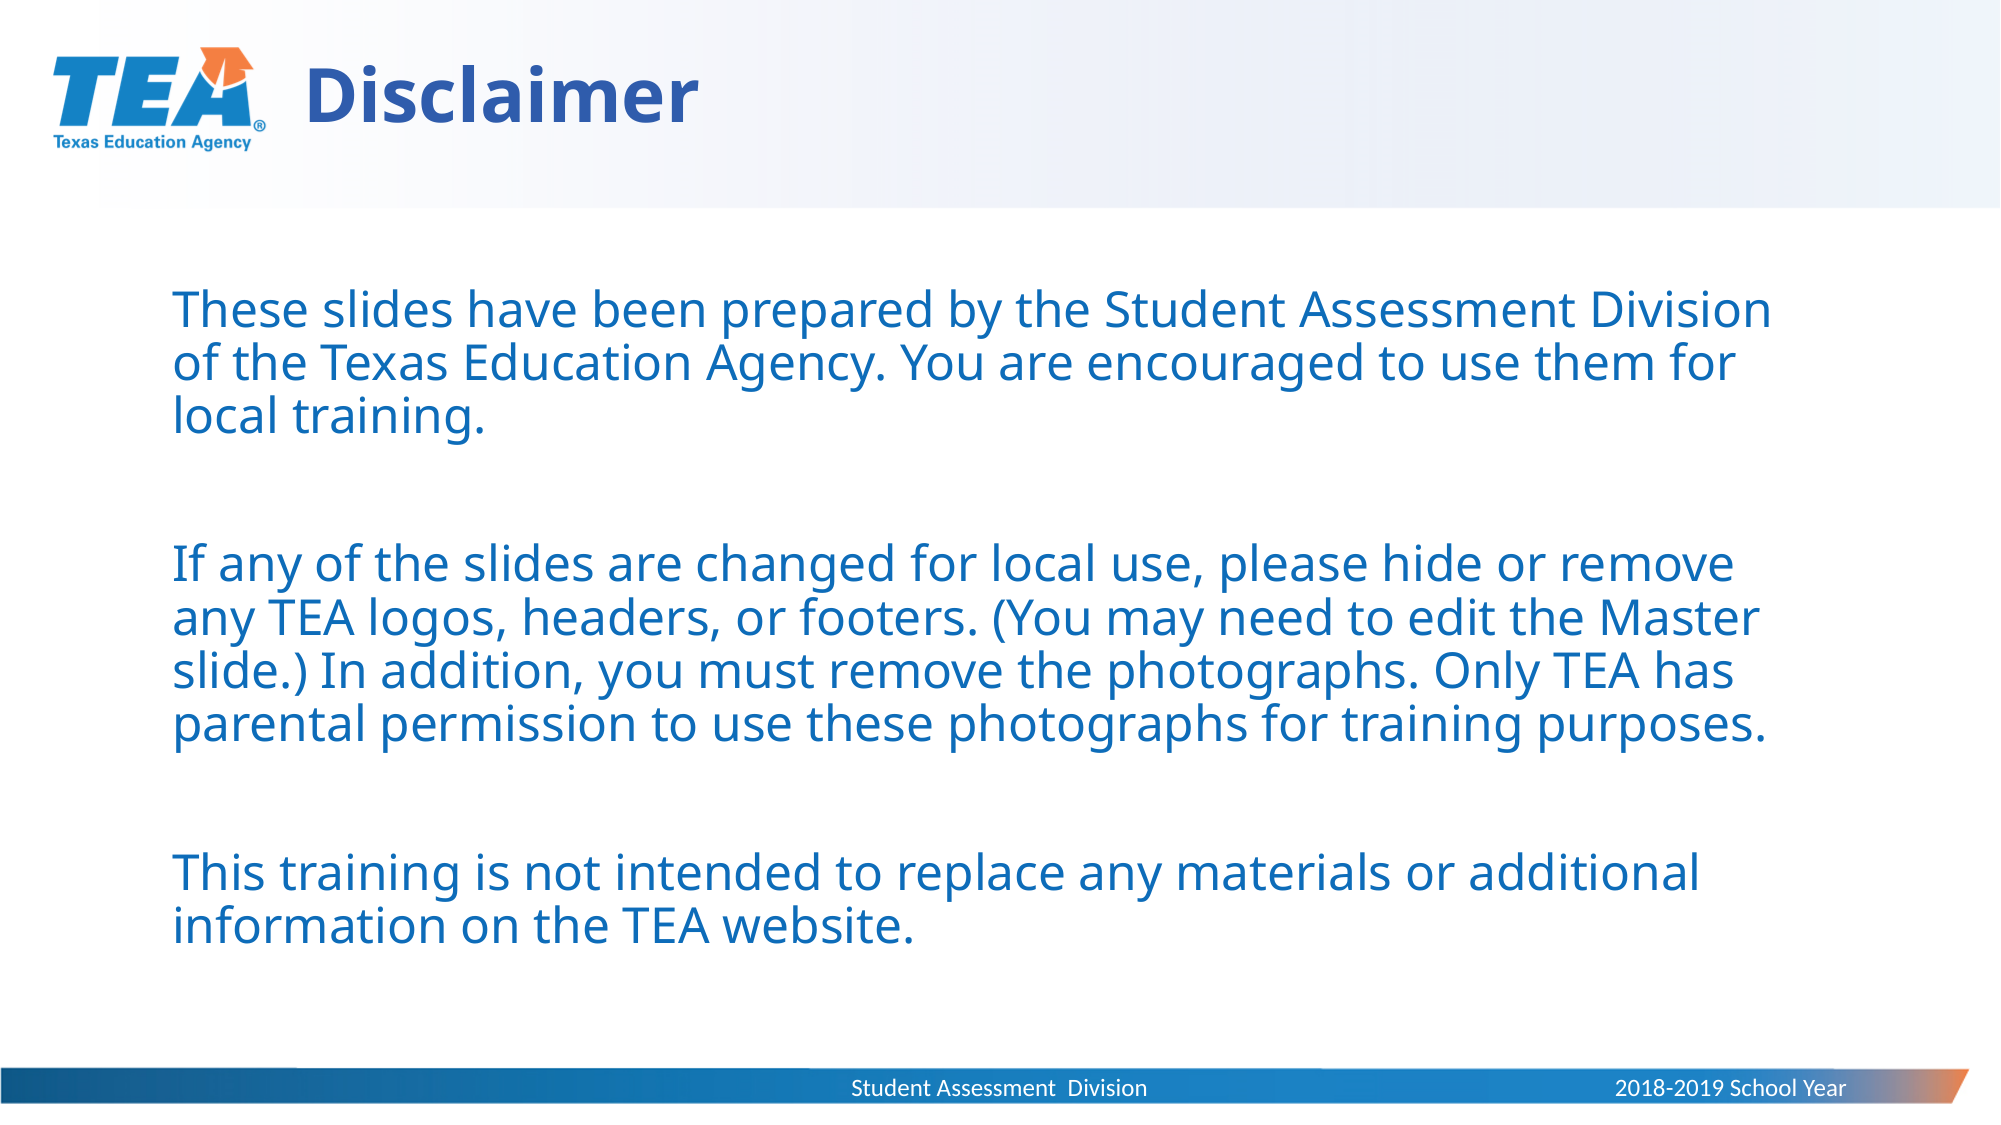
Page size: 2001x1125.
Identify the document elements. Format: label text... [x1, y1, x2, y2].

footer Student Assessment Division [662, 1071, 1338, 1103]
picture [0, 0, 2001, 1125]
list These slides have been prepared by the Student Assessment Division of the Texas Education Agency. You are encouraged to use them for local training. If any of the slides are changed for local use, please hide or remove any TEA logos, headers, or footers. (You may need to edit the Master slide.) In addition, you must remove the photographs. Only TEA has parental permission to use these photographs for training purposes. This training is not intended to replace any materials or additional information on the TEA website. [157, 276, 1839, 963]
slide_number 2018-2019 School Year [1412, 1071, 1863, 1103]
title Disclaimer [288, 40, 1863, 157]
